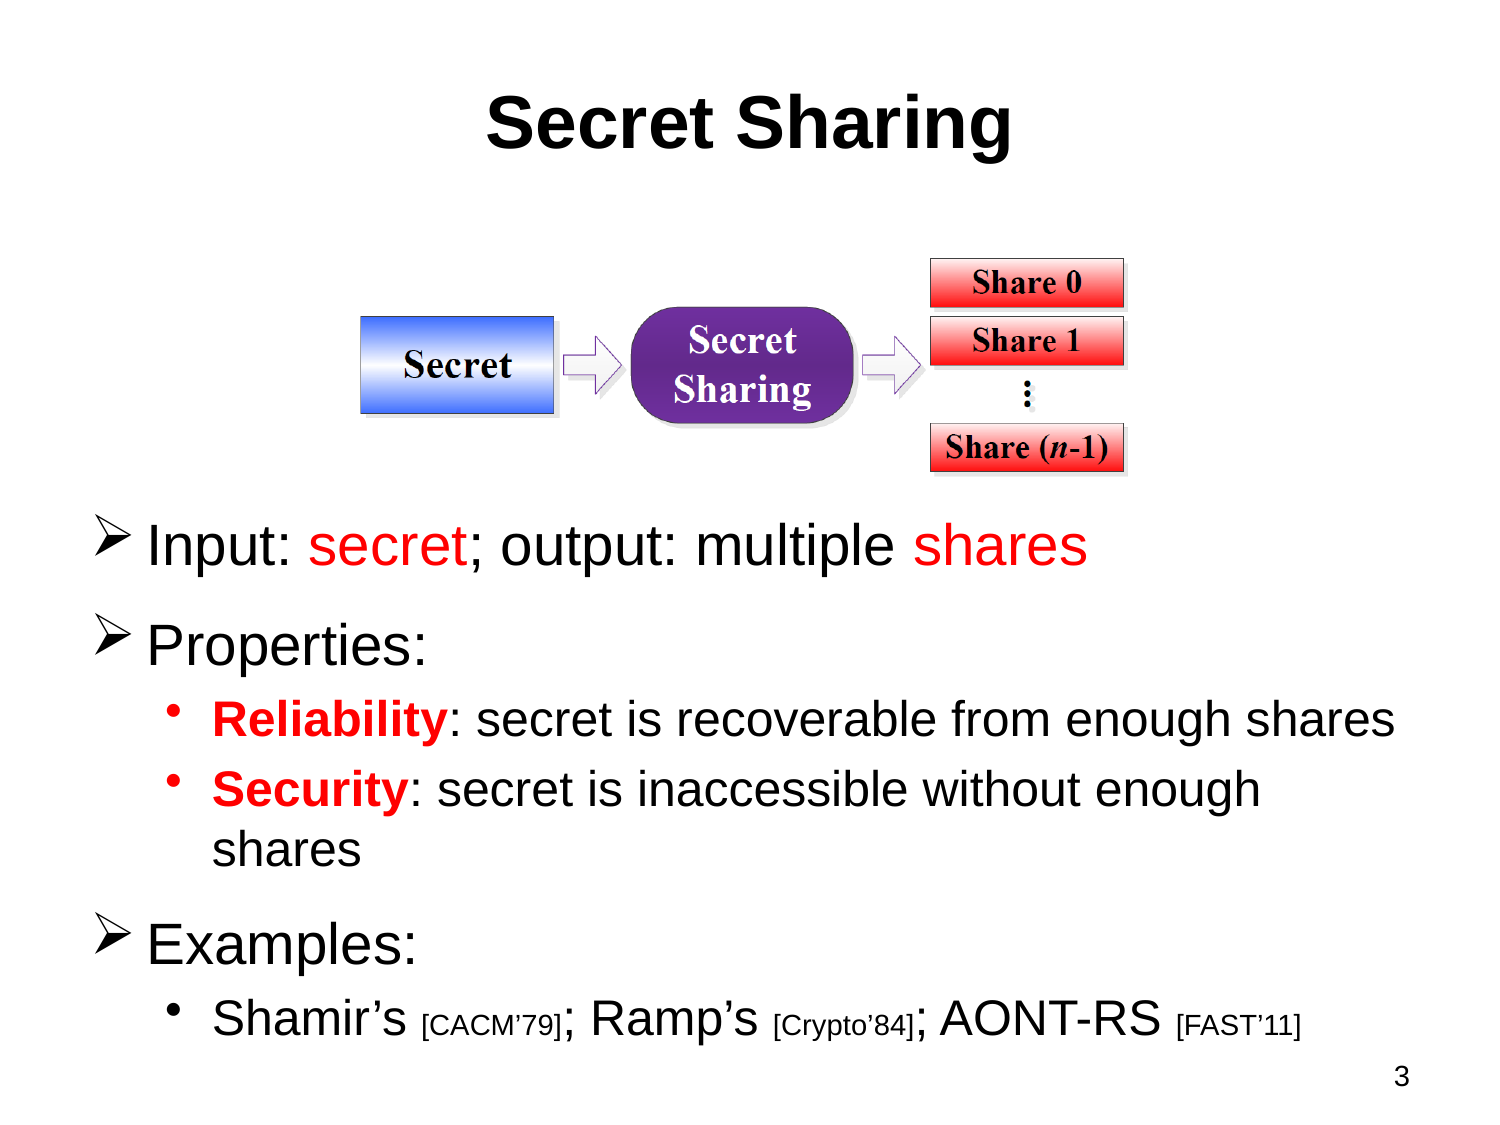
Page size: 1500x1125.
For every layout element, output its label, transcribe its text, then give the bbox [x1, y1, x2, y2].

list Input: secret; output: multiple shares Properties: Reliability: secret is recoverable from enough shares Security: secret is inaccessible without enough shares Examples: Shamir’s [CACM’79]; Ramp’s [Crypto’84]; AONT-RS [FAST’11] [75, 500, 1425, 1088]
title Secret Sharing [75, 24, 1425, 213]
slide_number 3 [1074, 1050, 1425, 1103]
picture [323, 237, 1201, 488]
